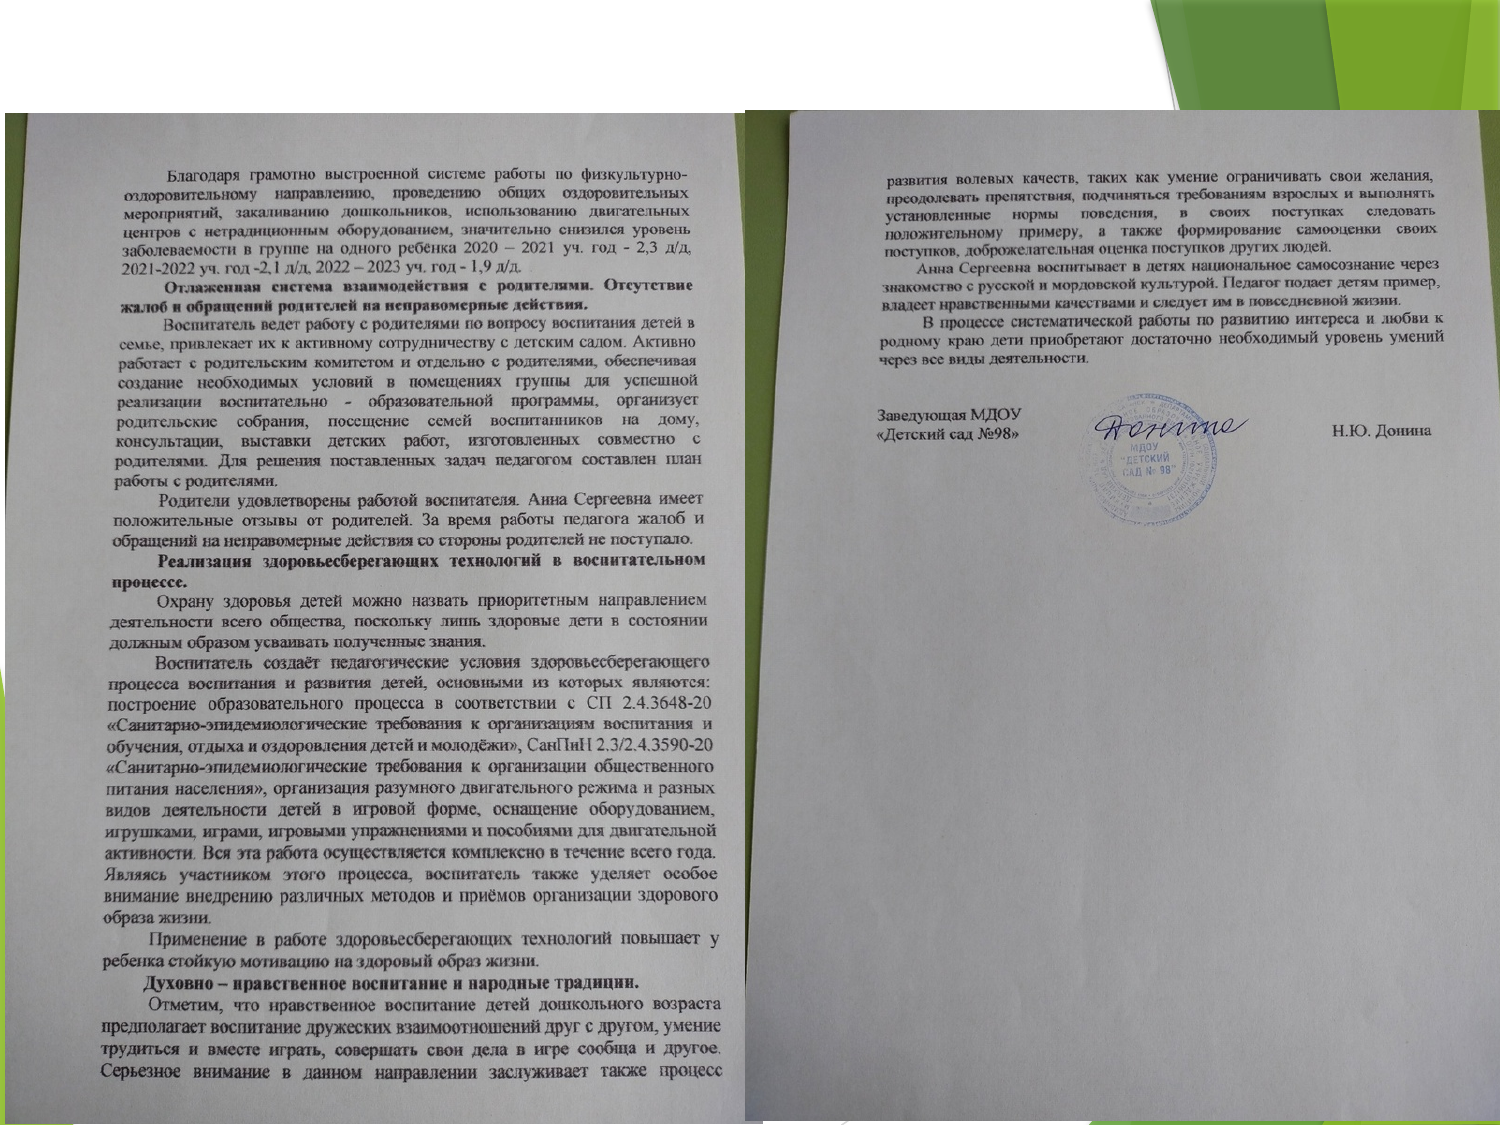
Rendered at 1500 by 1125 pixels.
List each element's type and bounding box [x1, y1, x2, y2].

list [4, 113, 741, 1125]
picture [745, 110, 1500, 1122]
